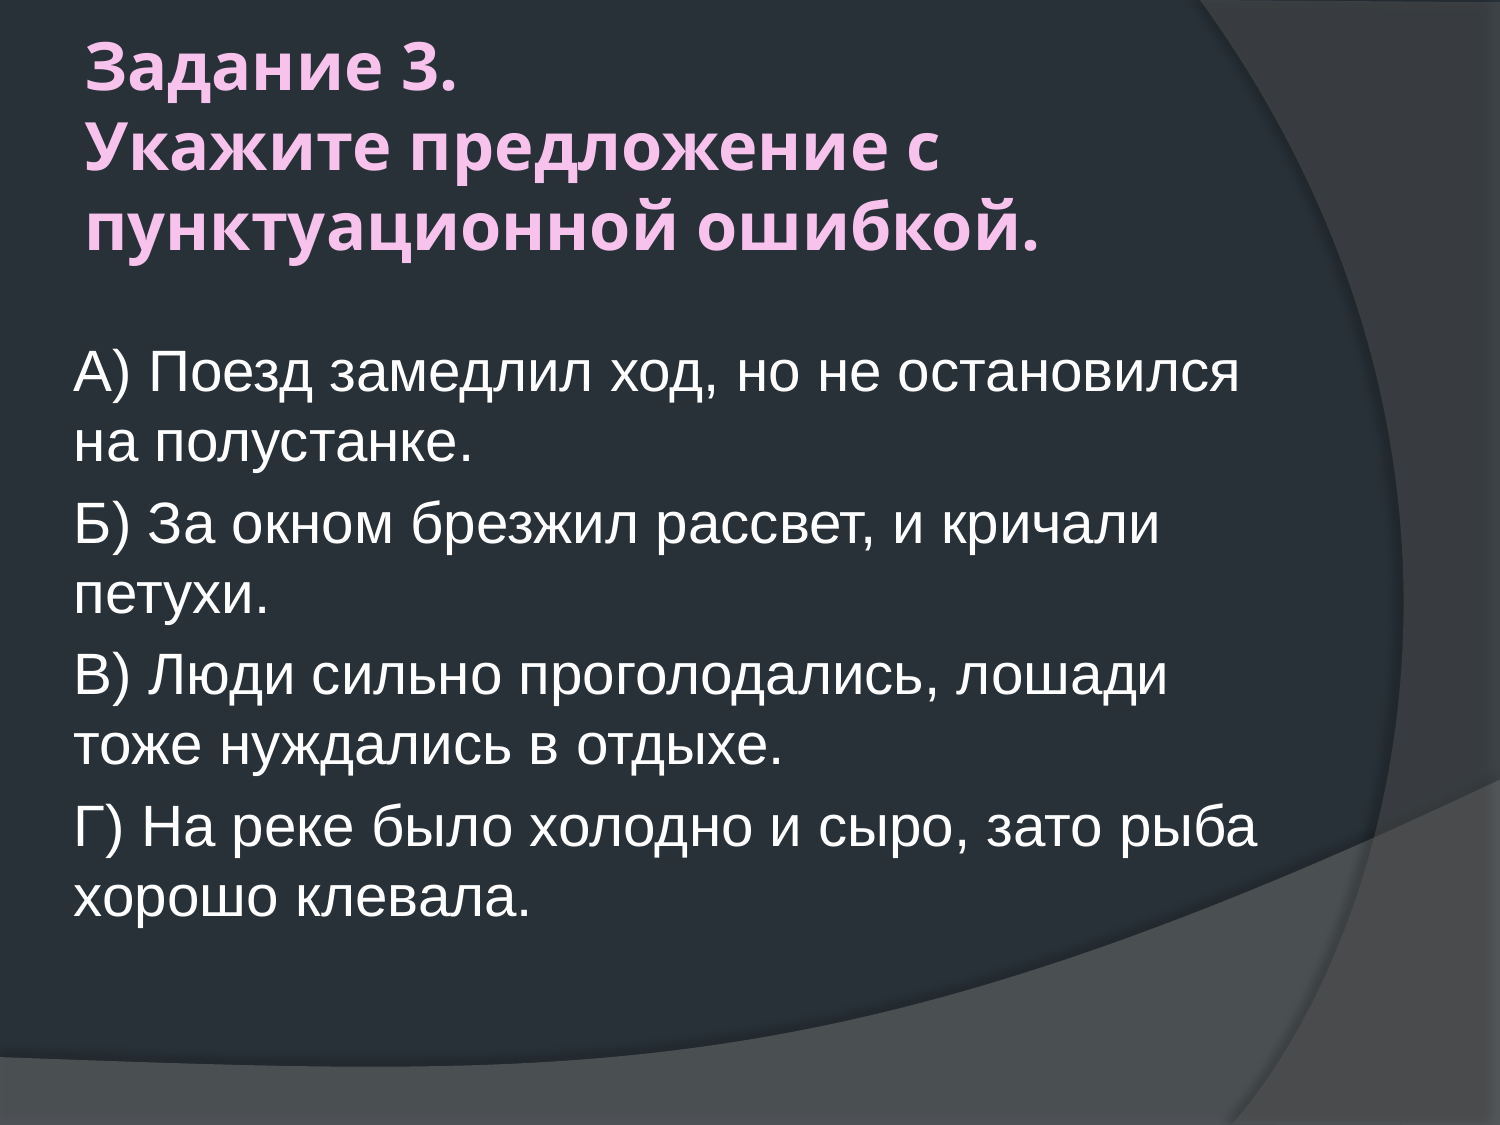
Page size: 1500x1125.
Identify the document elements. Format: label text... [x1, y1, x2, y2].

list А) Поезд замедлил ход, но не остановился на полустанке. Б) За окном брезжил рассвет, и кричали петухи. В) Люди сильно проголодались, лошади тоже нуждались в отдыхе. Г) На реке было холодно и сыро, зато рыба хорошо клевала. [53, 326, 1329, 1069]
title Задание 3. Укажите предложение с пунктуационной ошибкой. [76, 90, 1302, 278]
